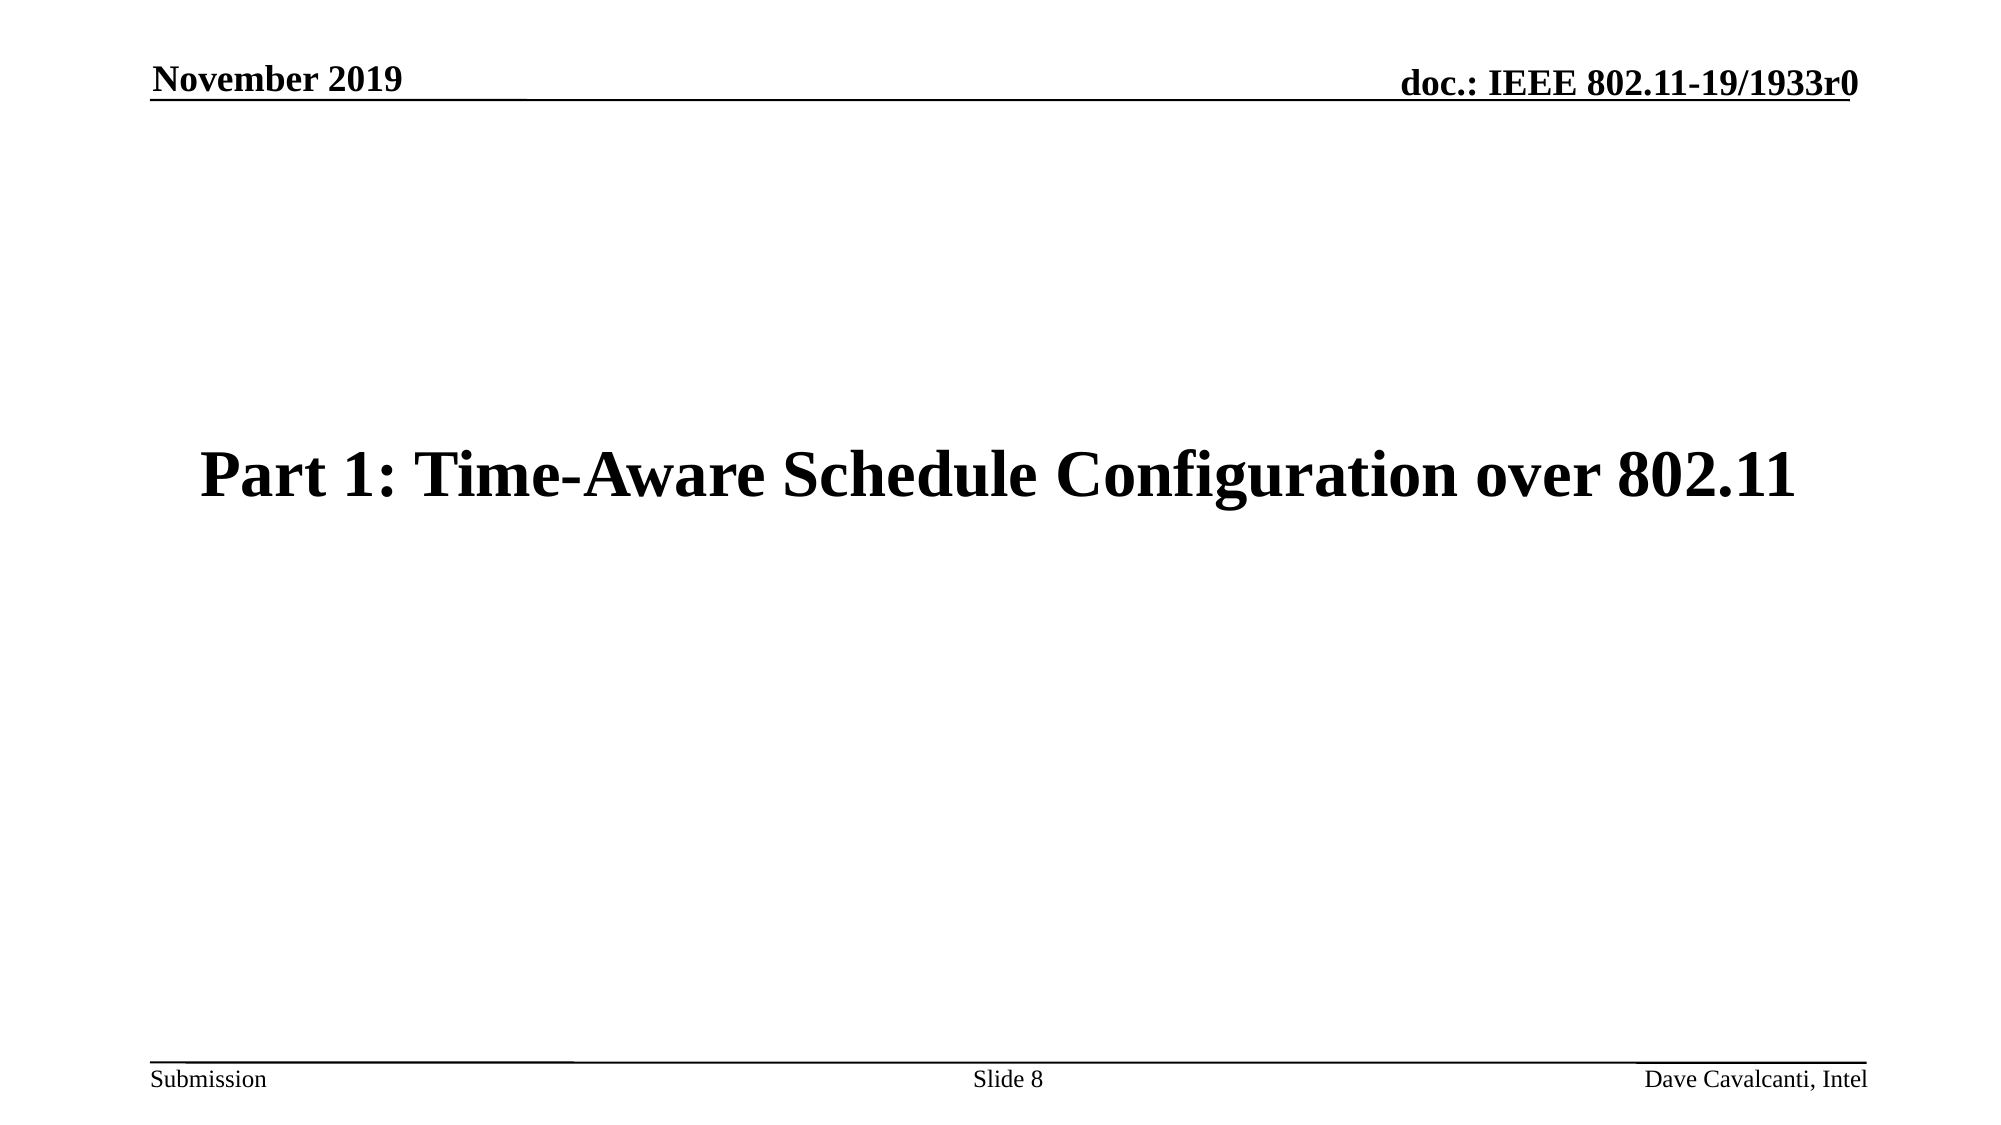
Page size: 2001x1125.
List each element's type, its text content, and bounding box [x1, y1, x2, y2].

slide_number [152, 54, 563, 100]
slide_number Slide 8 [950, 1061, 1067, 1123]
title Part 1: Time-Aware Schedule Configuration over 802.11 [149, 349, 1851, 591]
footer Dave Cavalcanti, Intel [1171, 1061, 1869, 1093]
